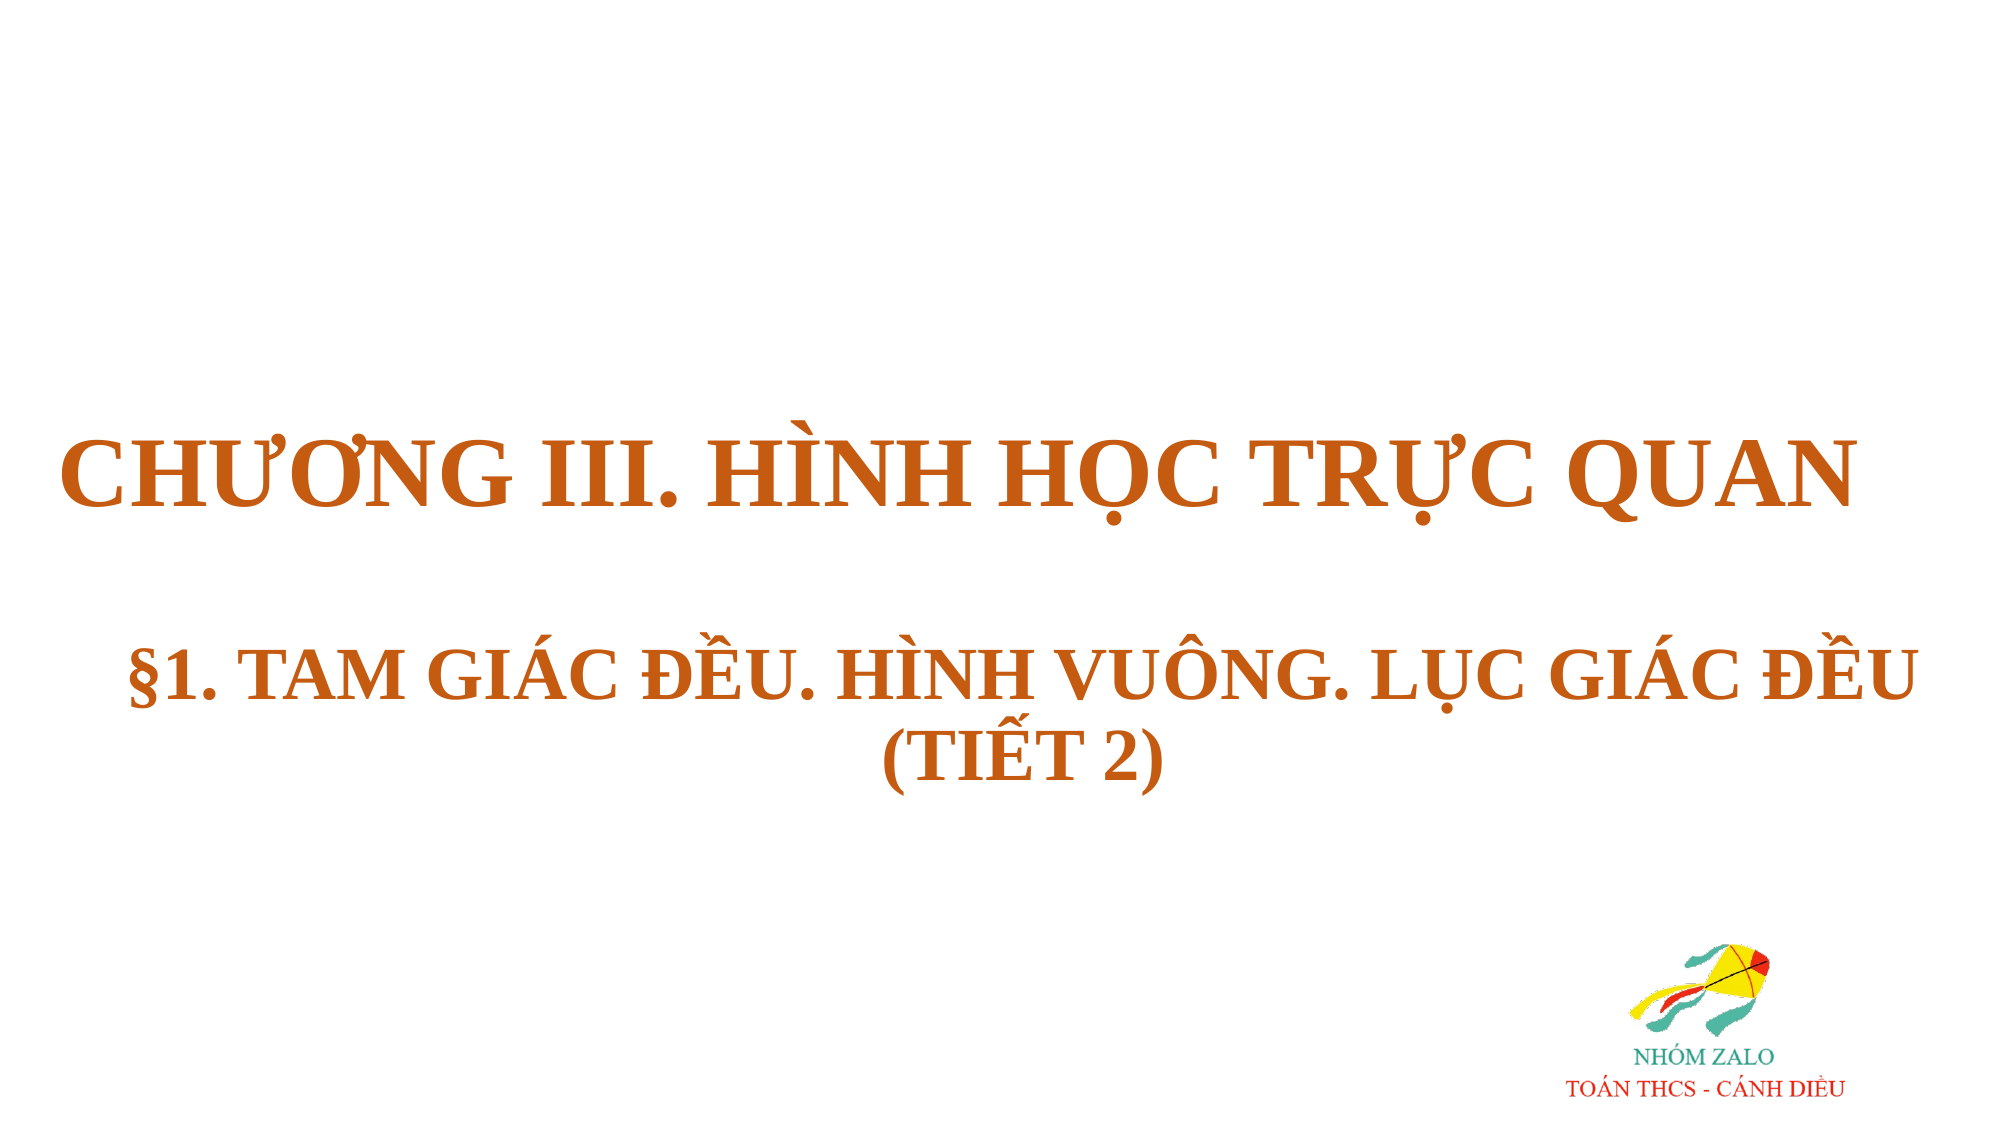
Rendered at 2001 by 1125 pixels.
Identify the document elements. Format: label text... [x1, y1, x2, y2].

text_box CHƯƠNG III. HÌNH HỌC TRỰC QUAN [43, 399, 1981, 534]
picture [1543, 897, 1887, 1125]
text_box §1. TAM GIÁC ĐỀU. HÌNH VUÔNG. LỤC GIÁC ĐỀU (TIẾT 2) [43, 535, 2000, 897]
